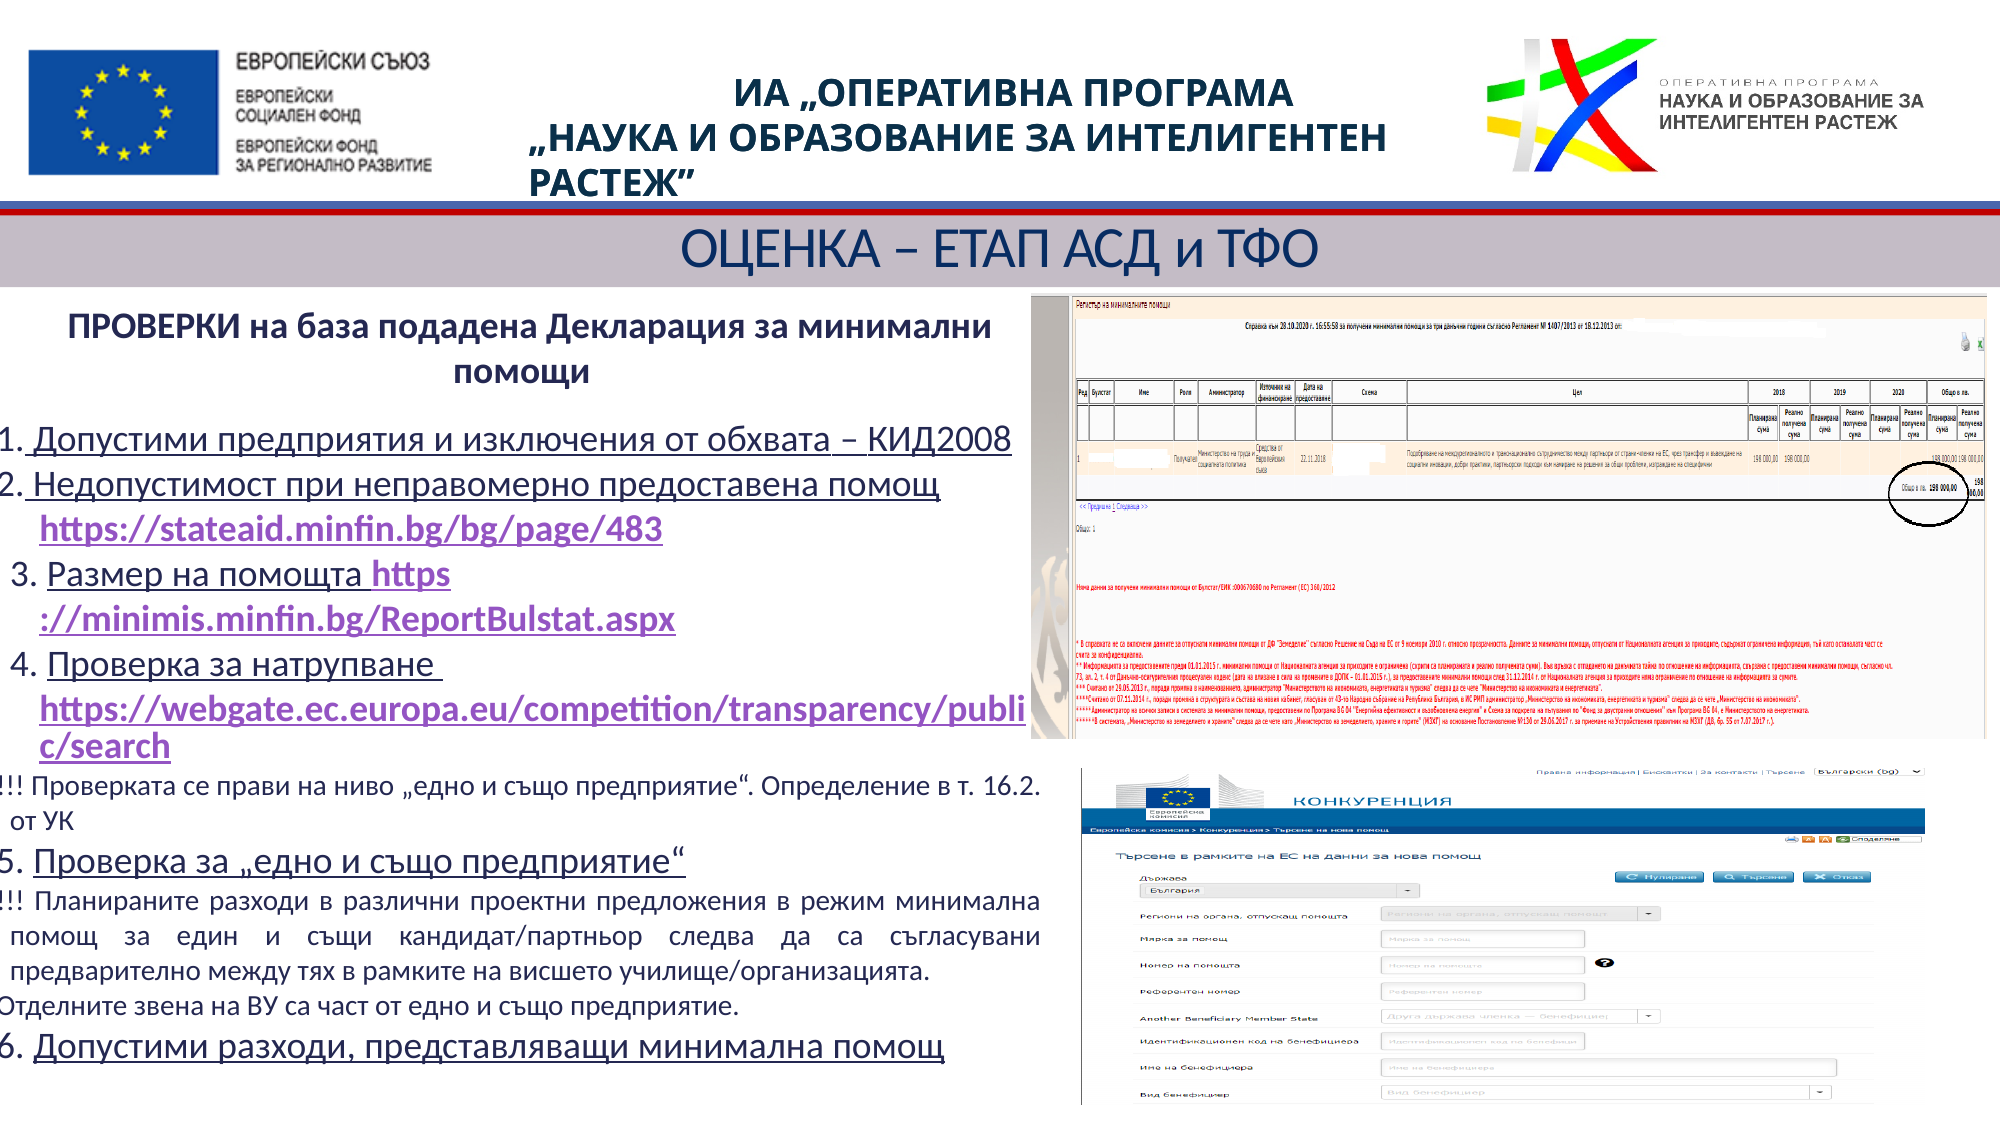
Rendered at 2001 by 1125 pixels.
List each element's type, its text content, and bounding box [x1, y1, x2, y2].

text_box ПРОВЕРКИ на база подадена Декларация за минимални помощи [4, 293, 1030, 399]
picture [1031, 293, 1988, 740]
picture [1469, 14, 1948, 184]
title ОЦЕНКА – ЕТАП АСД и ТФО [0, 215, 2000, 288]
picture [1078, 768, 1925, 1106]
picture [21, 44, 440, 180]
text_box Допустими предприятия и изключения от обхвата – КИД2008 Недопустимост при неправомерно предоставена помощ https://stateaid.minfin.bg/bg/page/483 3. Размер на помощта https://minimis.minfin.bg/ReportBulstat.aspx 4. Проверка за натрупване https://webgate.ec.europa.eu/competition/transparency/public/search !!! Проверката се прави на ниво „едно и също предприятие“. Определение в т. 16.2. от УК 5. Проверка за „едно и също предприятие“ !!! Планираните разходи в различни проектни предложения в режим минимална помощ за един и същи кандидат/партньор следва да са съгласувани предварително между тях в рамките на висшето училище/организацията. Отделните звена на ВУ са част от едно и също предприятие. 6. Допустими разходи, представляващи минимална помощ [0, 406, 1057, 1036]
